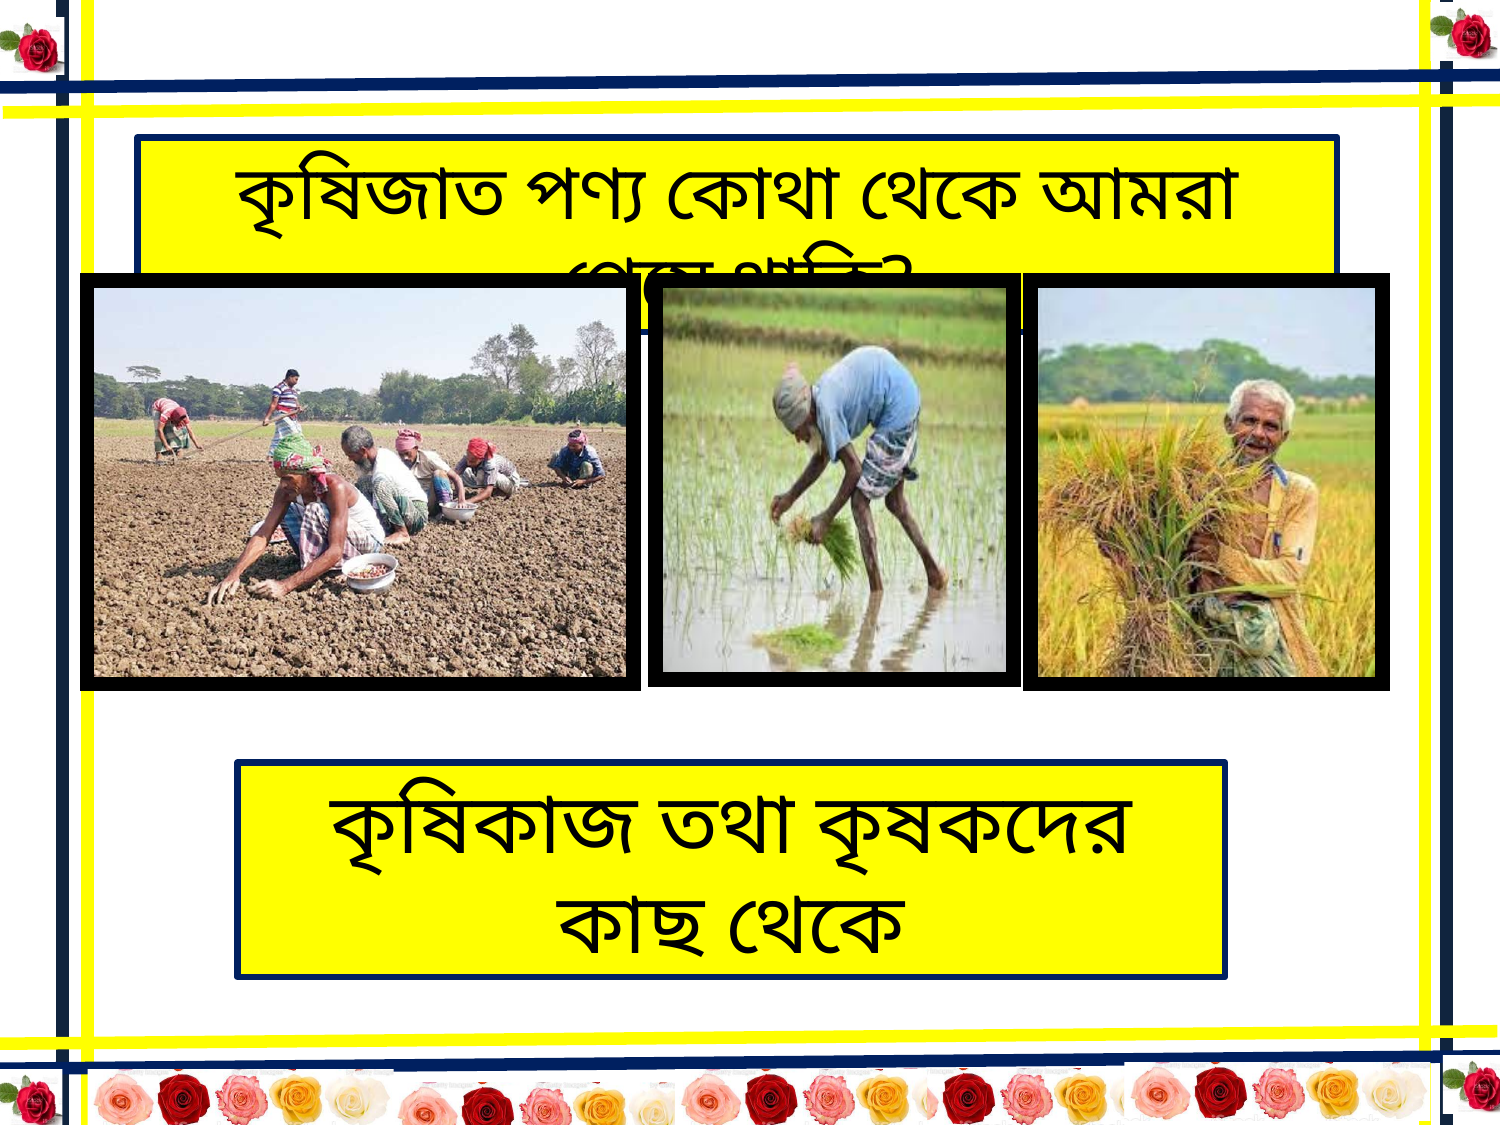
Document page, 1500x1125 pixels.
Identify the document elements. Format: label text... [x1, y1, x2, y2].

text_box কৃষিকাজ তথা কৃষকদের কাছ থেকে [237, 762, 1225, 978]
picture [1037, 287, 1376, 678]
picture [87, 1062, 1431, 1125]
picture [94, 287, 627, 678]
picture [0, 17, 65, 75]
picture [1442, 1055, 1500, 1114]
picture [0, 1069, 63, 1125]
text_box কৃষিজাত পণ্য কোথা থেকে আমরা পেয়ে থাকি? [137, 137, 1338, 333]
picture [1430, 2, 1498, 61]
picture [662, 287, 1007, 673]
